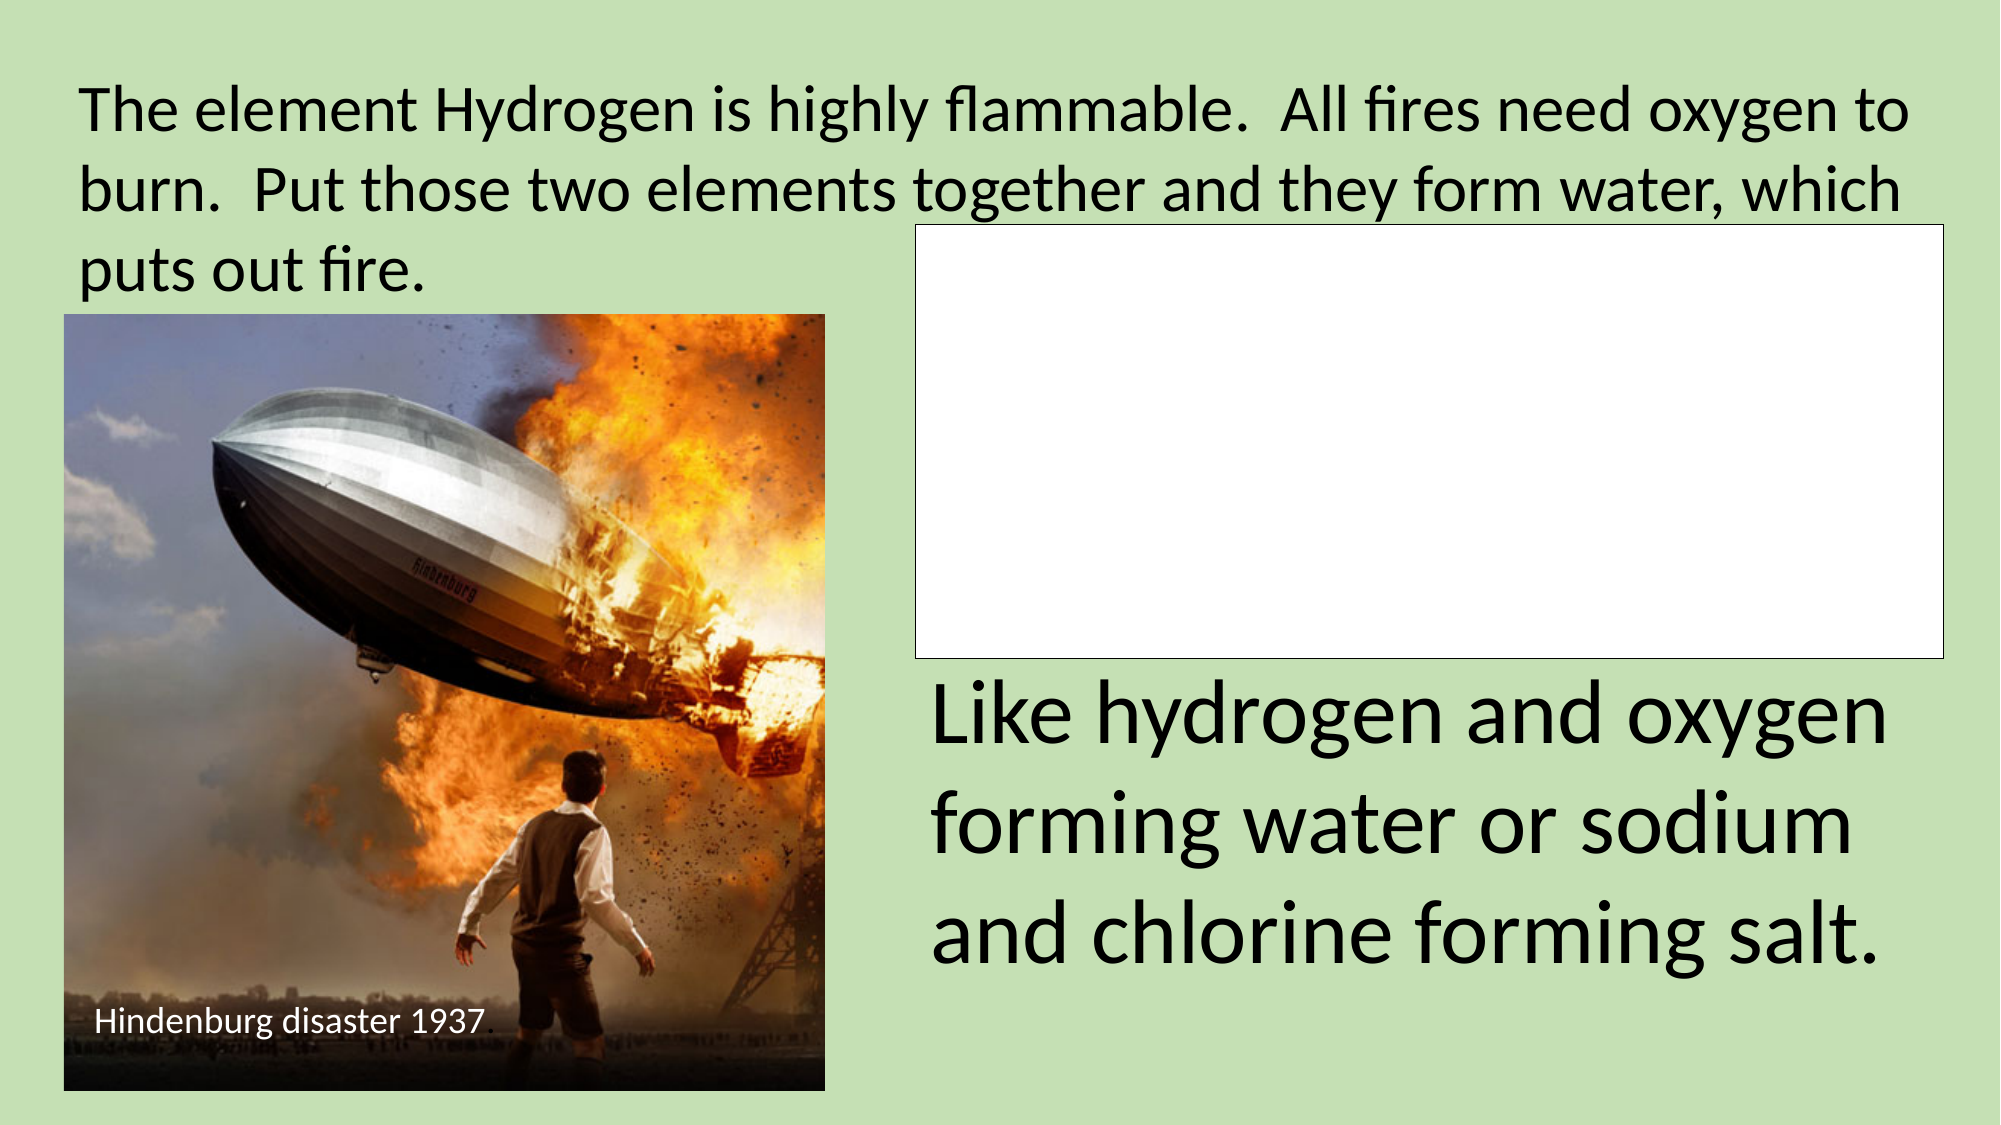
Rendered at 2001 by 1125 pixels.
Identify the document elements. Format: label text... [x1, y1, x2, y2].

text_box The element Hydrogen is highly flammable. All fires need oxygen to burn. Put those two elements together and they form water, which puts out fire. [63, 57, 1944, 312]
text_box Chemical reactions change some chemical substances into others. Like hydrogen and oxygen forming water or sodium and chlorine forming salt. [915, 659, 1944, 990]
picture [63, 314, 825, 1091]
text_box [915, 224, 1944, 659]
